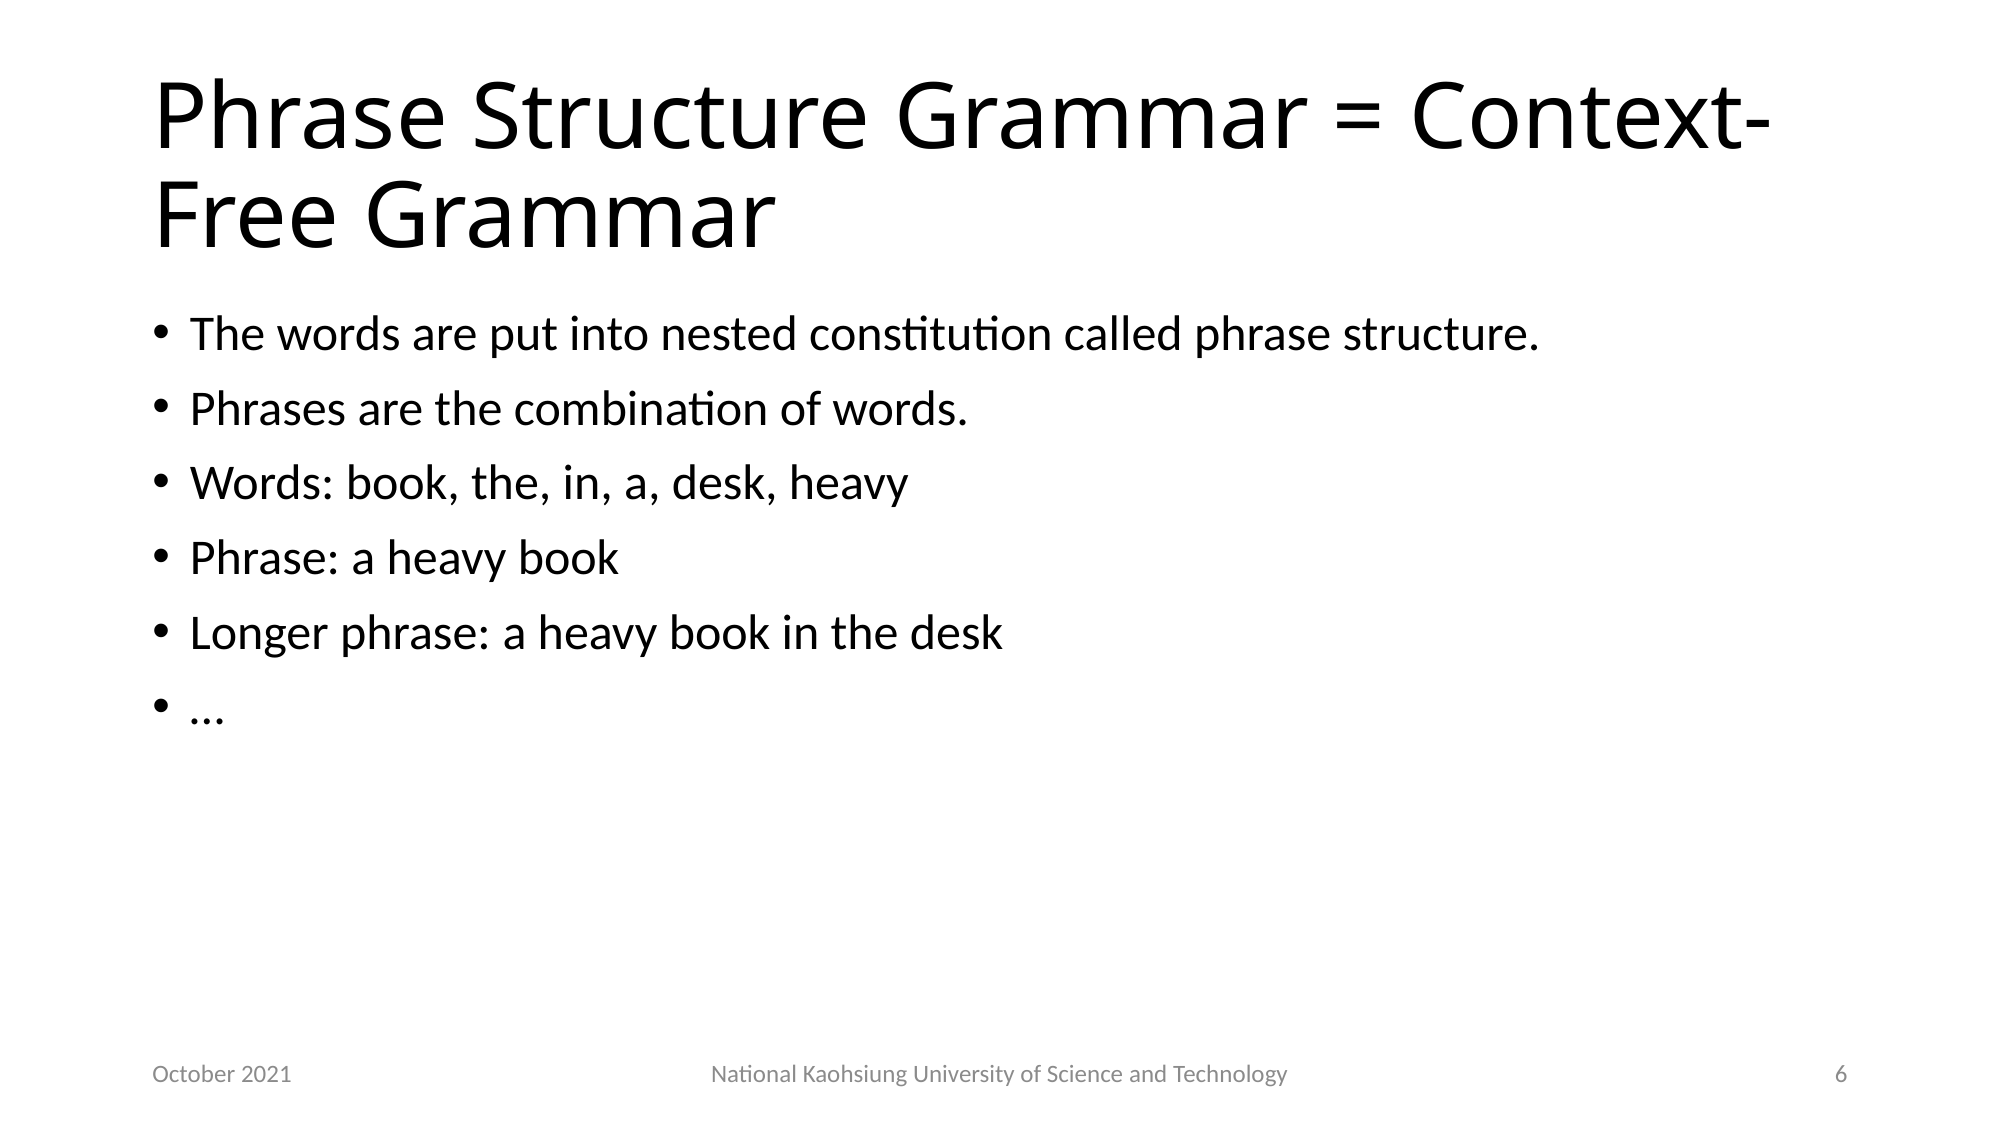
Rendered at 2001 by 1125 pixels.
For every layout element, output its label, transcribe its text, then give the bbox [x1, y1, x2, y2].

slide_number 6 [1412, 1042, 1863, 1103]
footer National Kaohsiung University of Science and Technology [662, 1042, 1338, 1103]
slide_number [137, 1042, 588, 1103]
title Phrase Structure Grammar = Context-Free Grammar [137, 59, 1863, 278]
list The words are put into nested constitution called phrase structure. Phrases are the combination of words. Words: book, the, in, a, desk, heavy Phrase: a heavy book Longer phrase: a heavy book in the desk … [137, 299, 1863, 1014]
